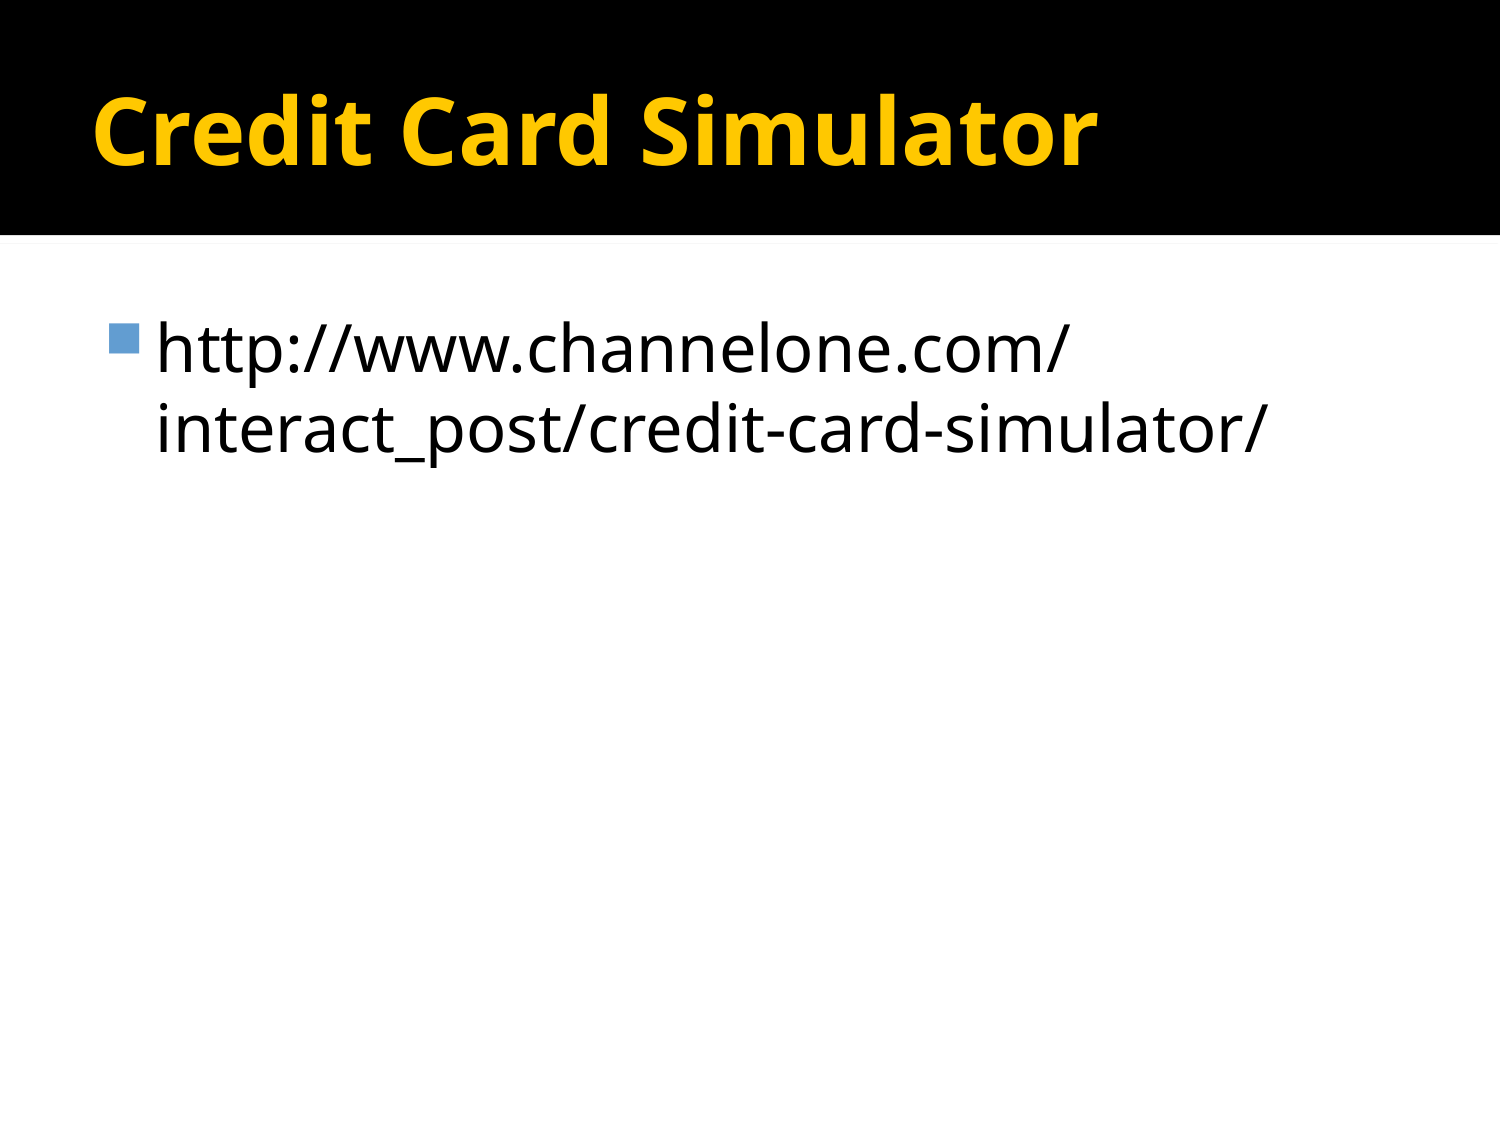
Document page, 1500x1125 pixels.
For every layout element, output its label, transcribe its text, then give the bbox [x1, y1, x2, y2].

list http://www.channelone.com/interact_post/credit-card-simulator/ [75, 291, 1425, 1050]
title Credit Card Simulator [75, 25, 1425, 231]
